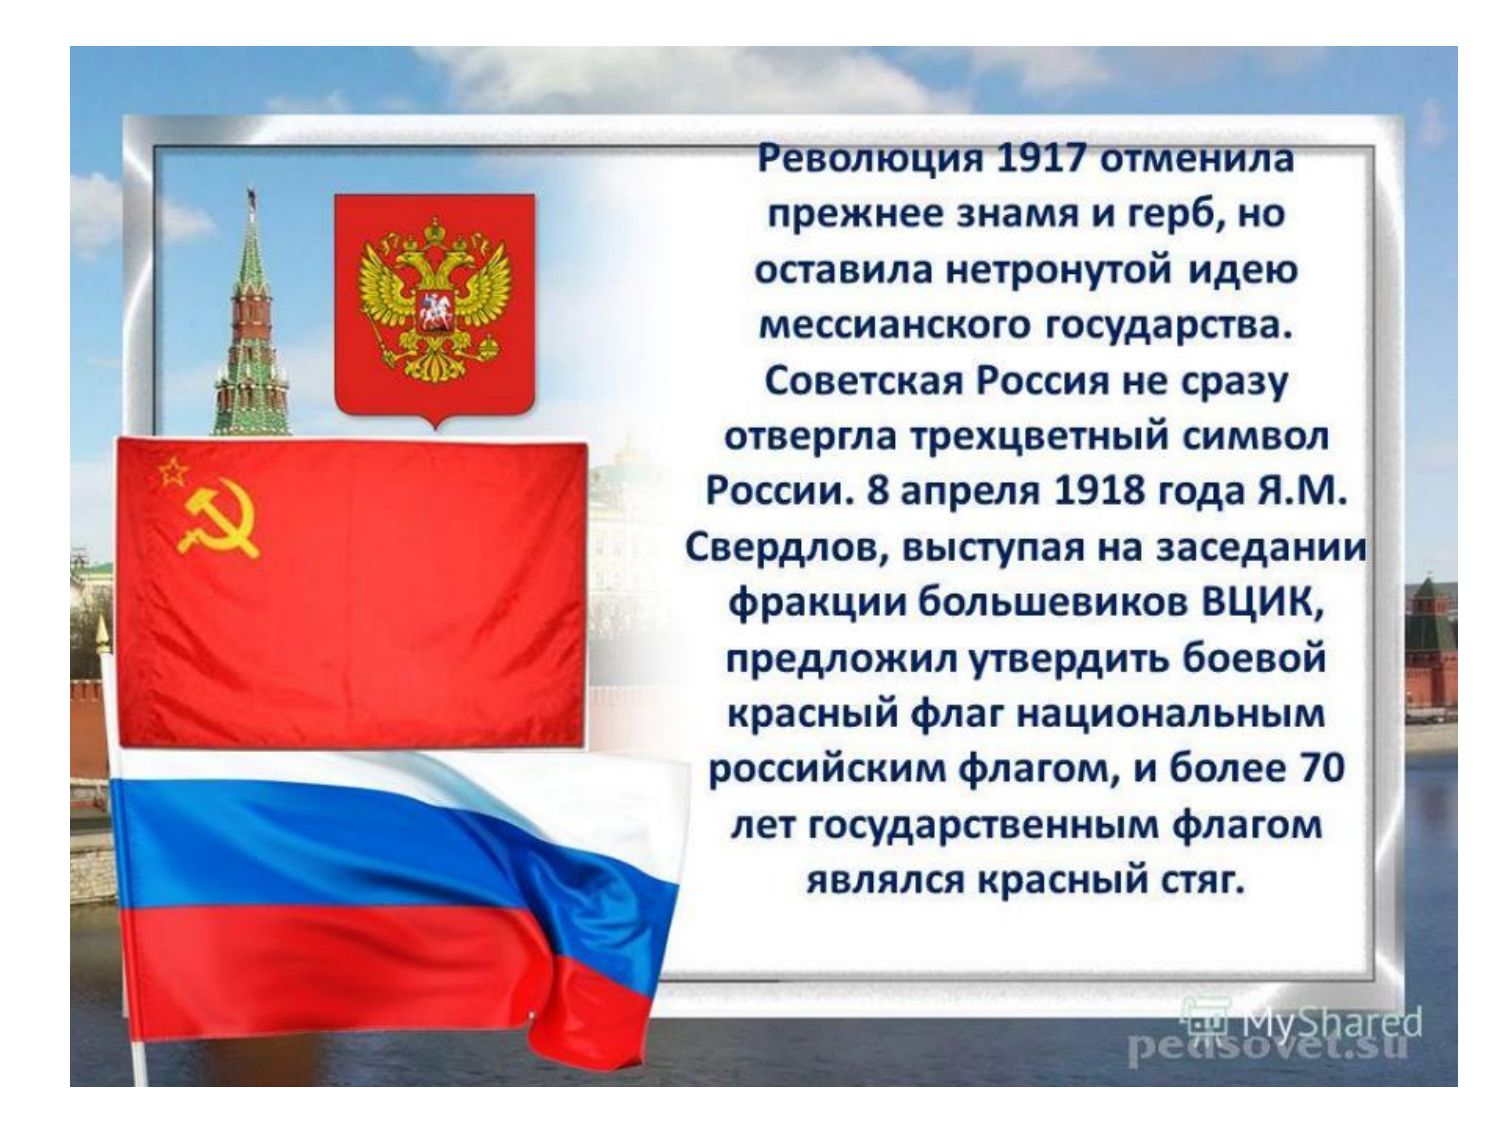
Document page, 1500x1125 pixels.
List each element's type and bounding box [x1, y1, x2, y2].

list [70, 46, 1458, 1088]
